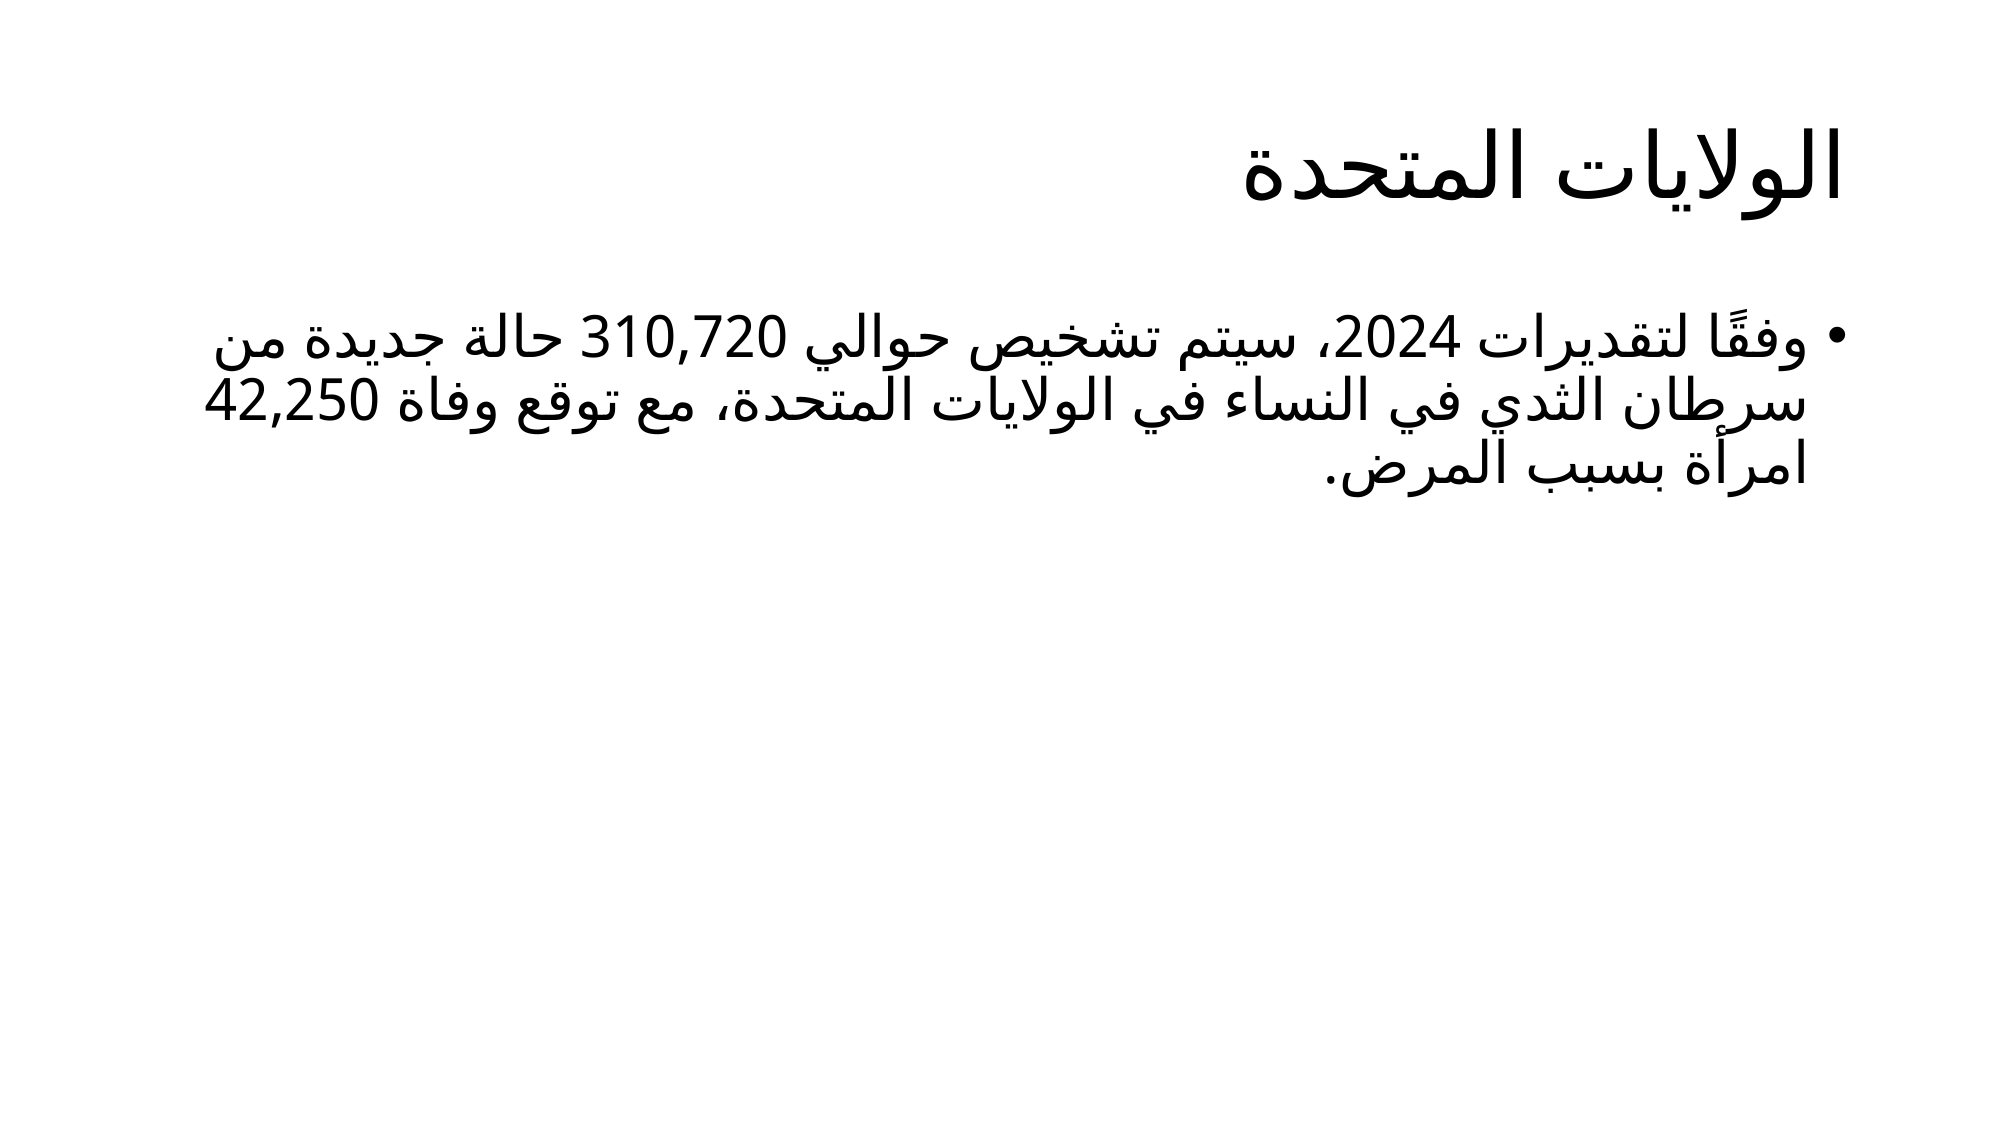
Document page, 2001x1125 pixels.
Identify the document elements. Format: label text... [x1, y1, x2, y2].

title الولايات المتحدة [137, 59, 1863, 278]
list وفقًا لتقديرات 2024، سيتم تشخيص حوالي 310,720 حالة جديدة من سرطان الثدي في النساء في الولايات المتحدة، مع توقع وفاة 42,250 امرأة بسبب المرض. [137, 299, 1863, 1014]
